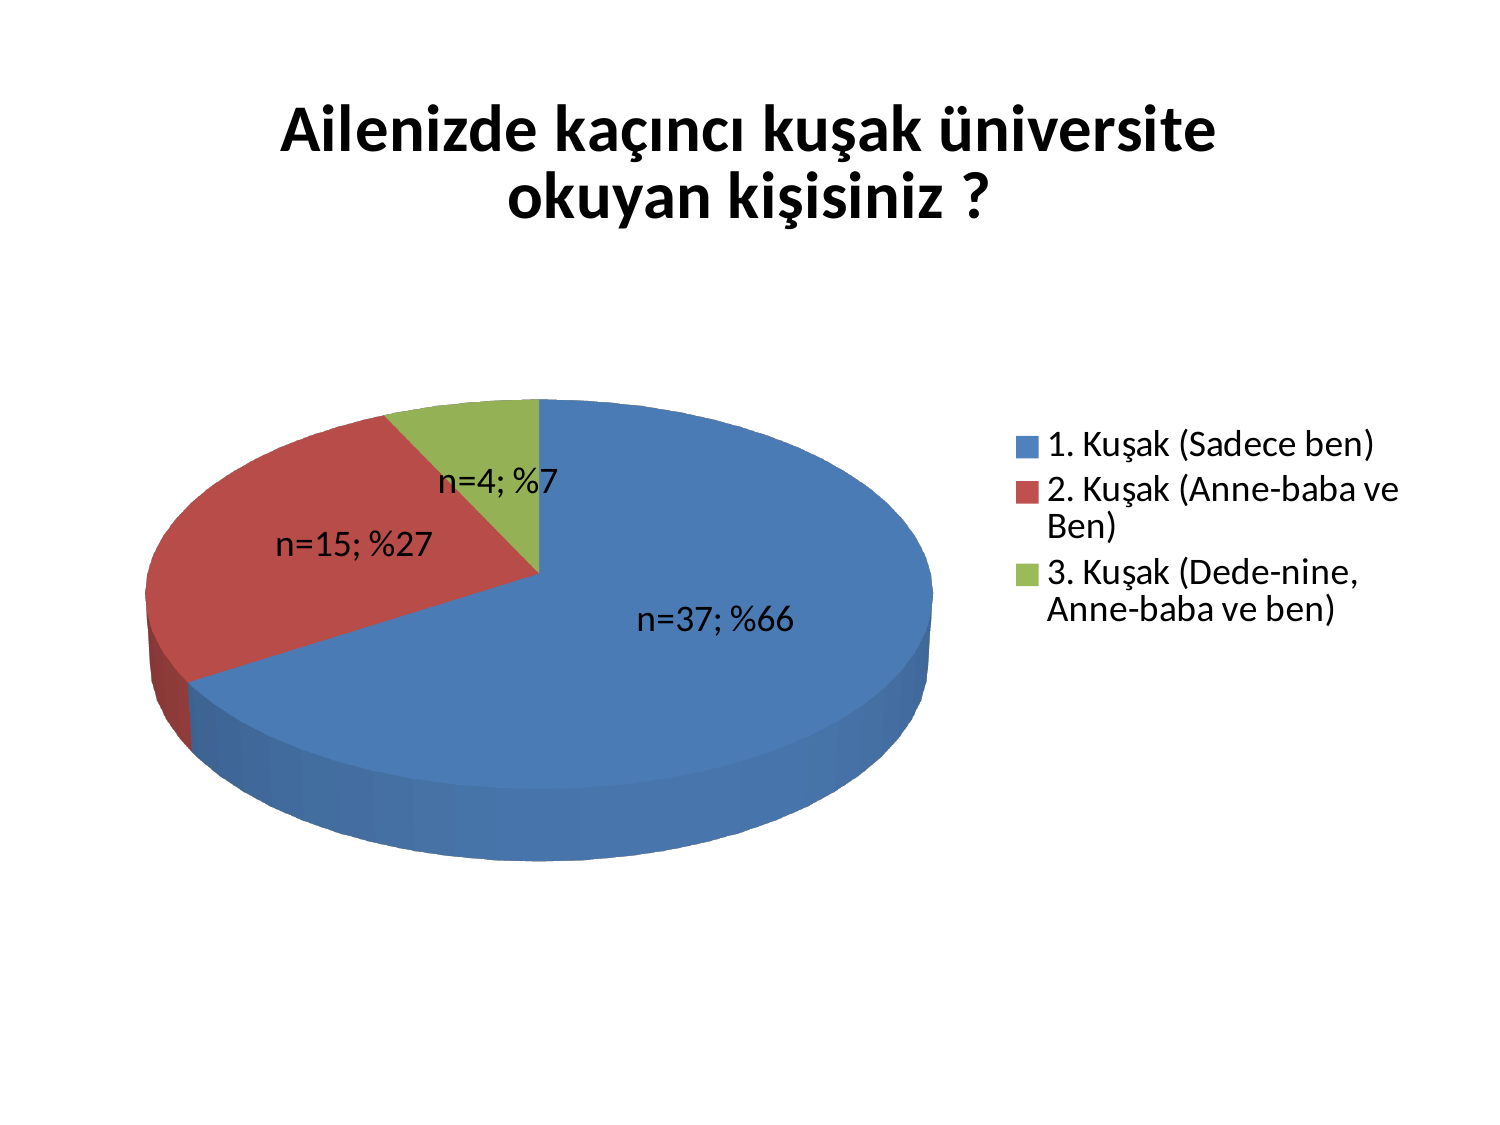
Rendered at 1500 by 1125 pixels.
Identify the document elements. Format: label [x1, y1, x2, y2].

chart [74, 54, 1426, 1006]
